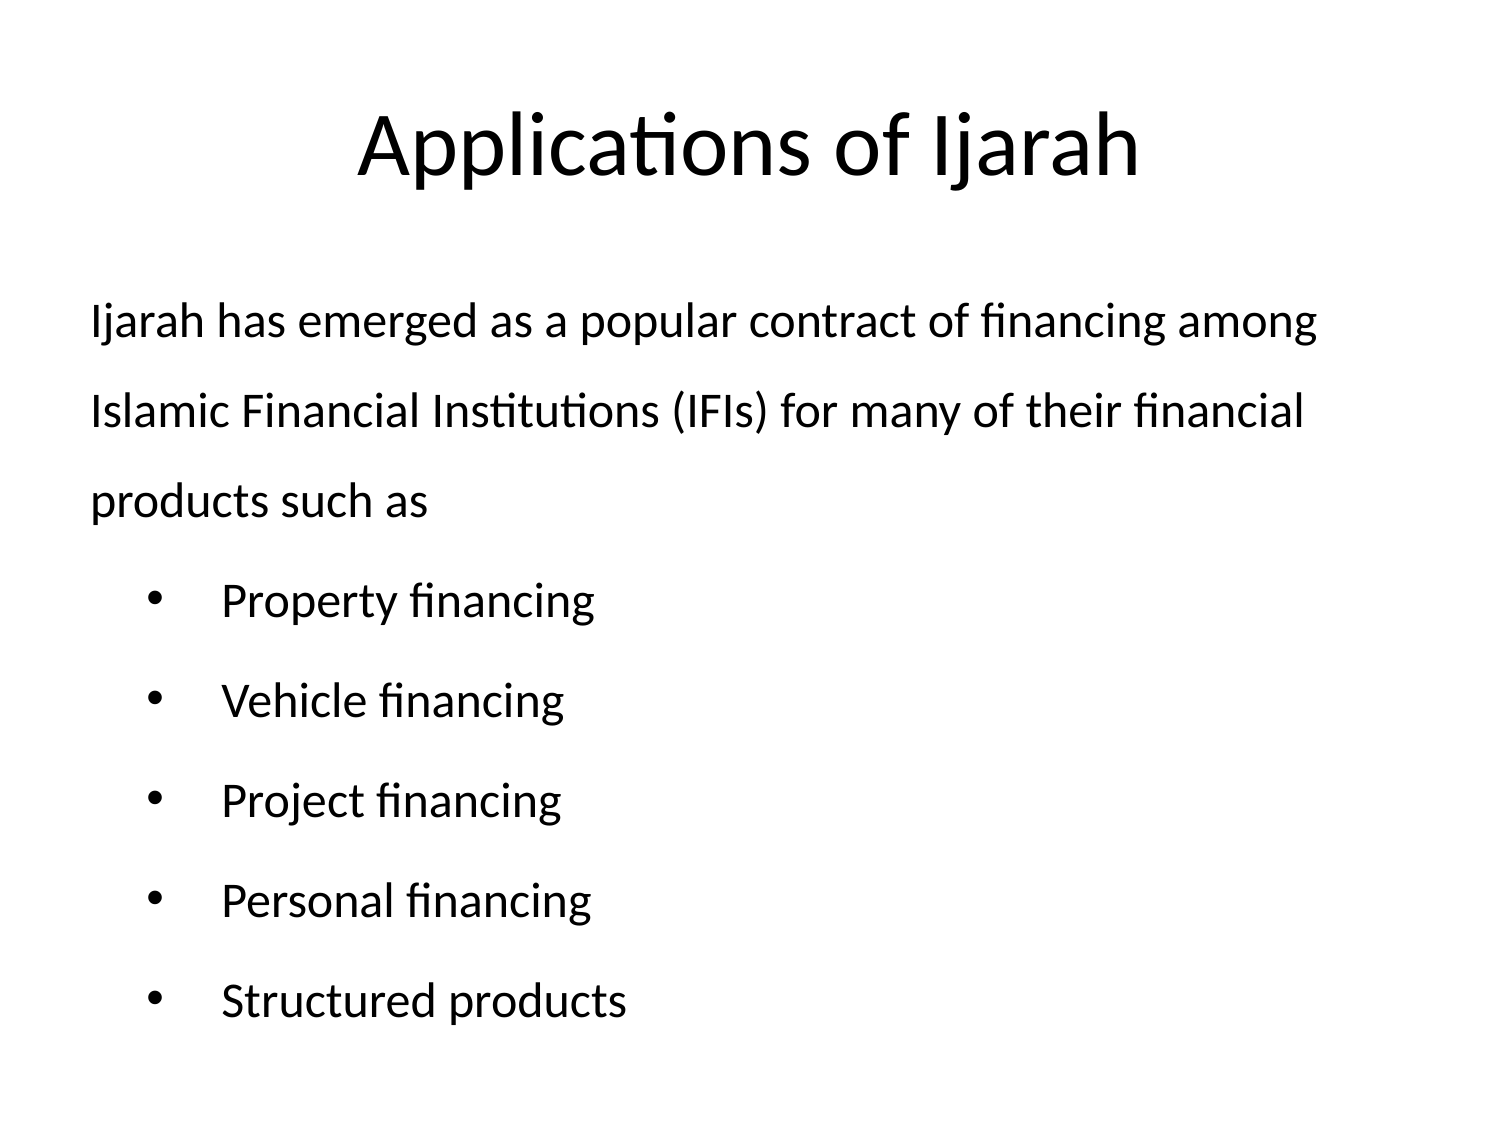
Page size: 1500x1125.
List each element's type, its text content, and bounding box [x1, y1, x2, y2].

list Ijarah has emerged as a popular contract of financing among Islamic Financial Institutions (IFIs) for many of their financial products such as Property financing Vehicle financing Project financing Personal financing Structured products [75, 249, 1425, 1038]
title Applications of Ijarah [75, 45, 1425, 233]
